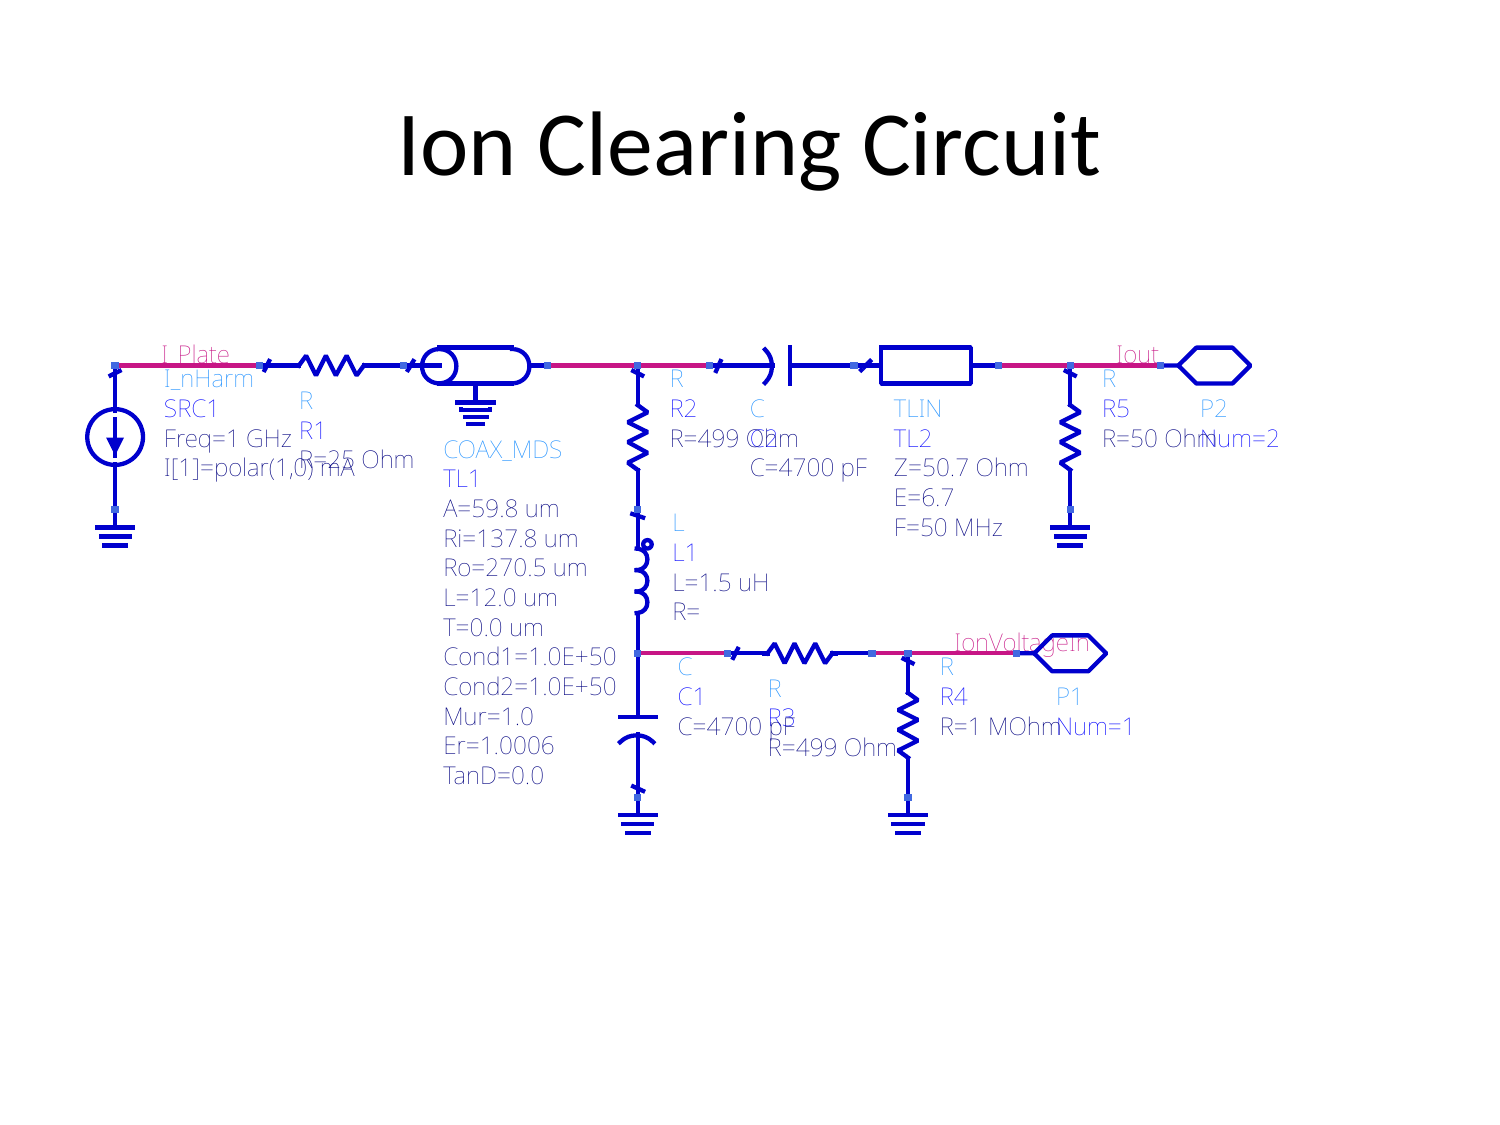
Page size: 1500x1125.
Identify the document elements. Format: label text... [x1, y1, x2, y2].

picture [24, 312, 1335, 863]
title Ion Clearing Circuit [75, 45, 1425, 233]
